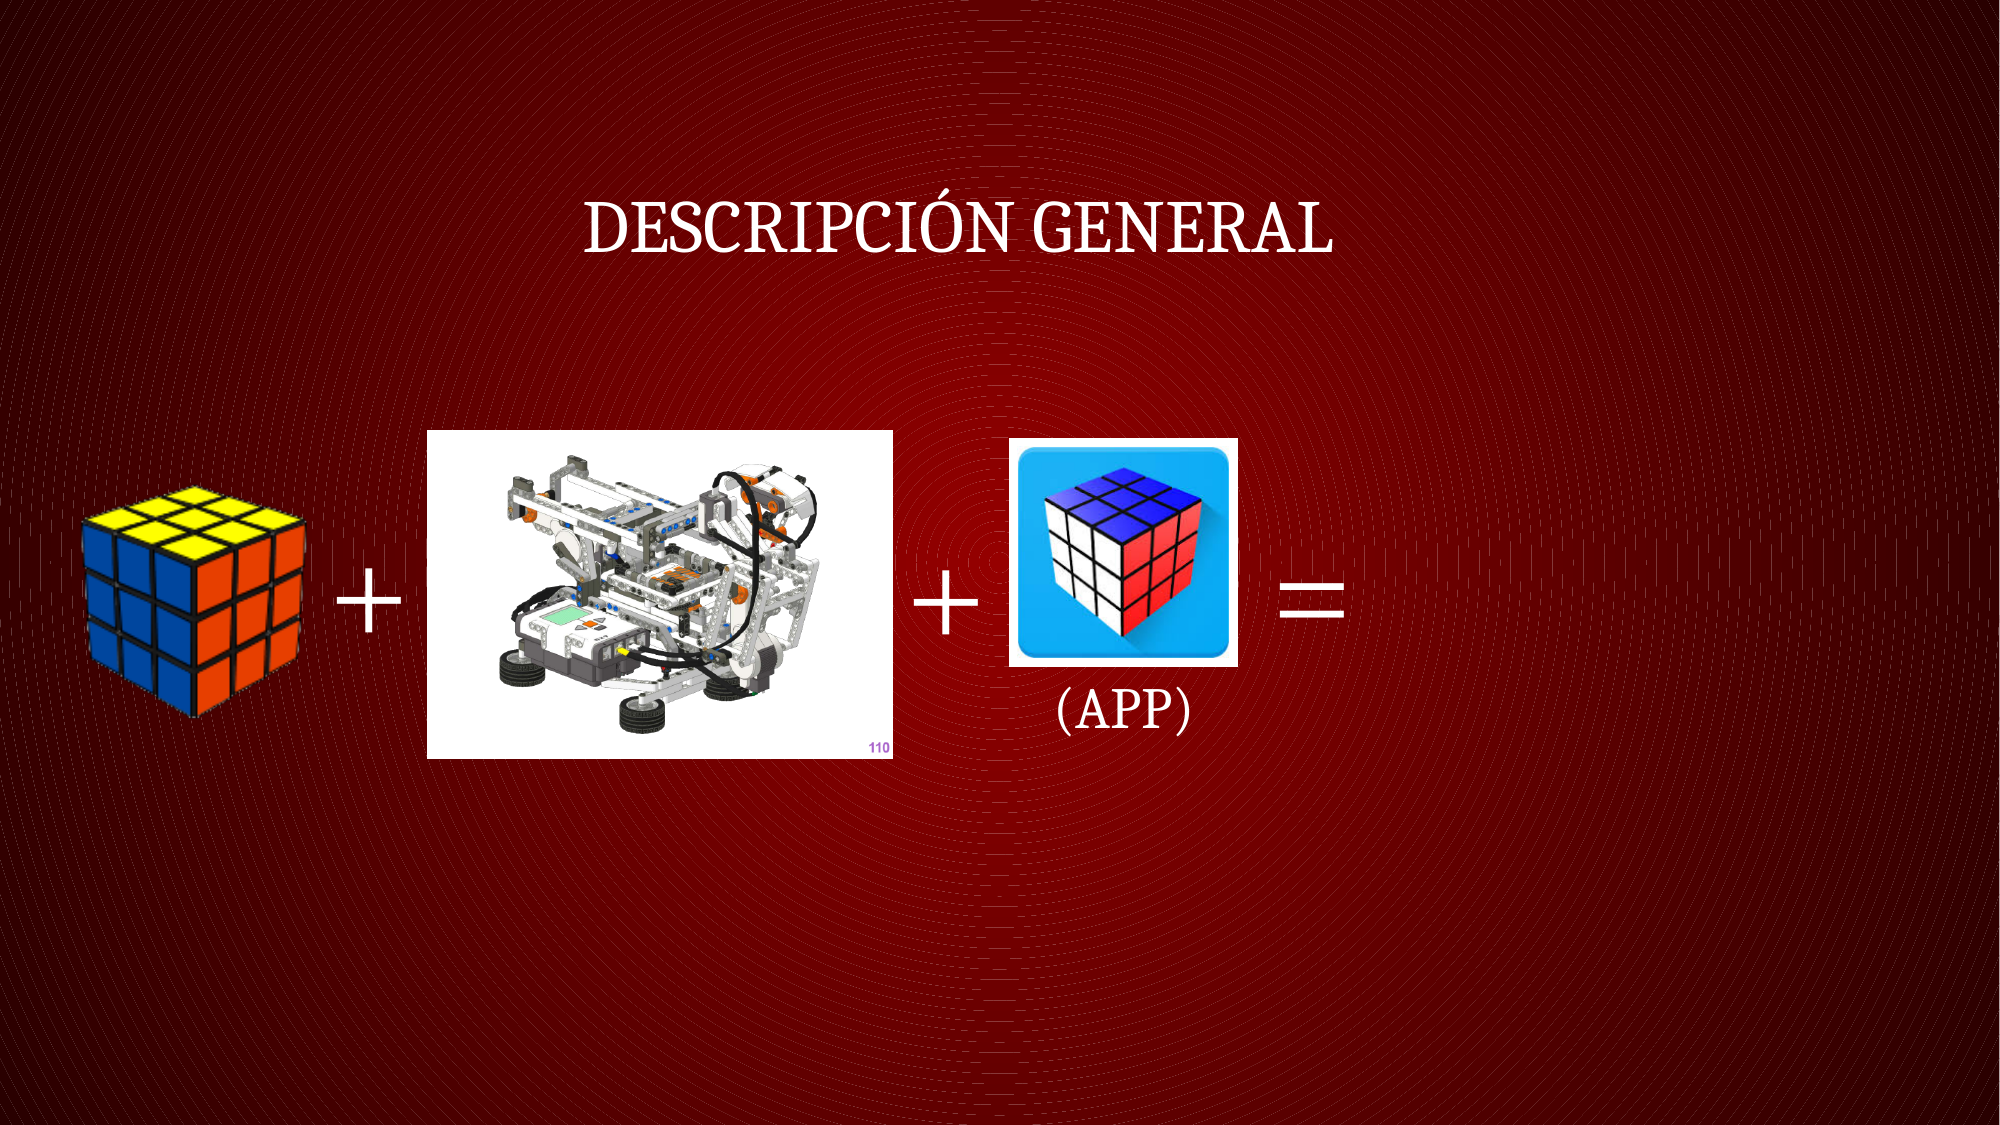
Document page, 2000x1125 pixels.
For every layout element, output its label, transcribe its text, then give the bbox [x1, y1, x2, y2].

picture [427, 429, 893, 760]
picture [1008, 438, 1238, 668]
text_box + [1247, 522, 1258, 670]
text_box + [350, 520, 417, 684]
title Descripción general [149, 79, 1850, 280]
picture [43, 460, 342, 734]
text_box + [902, 522, 999, 686]
text_box (APP) [987, 670, 1259, 749]
text_box = [1258, 520, 1646, 684]
